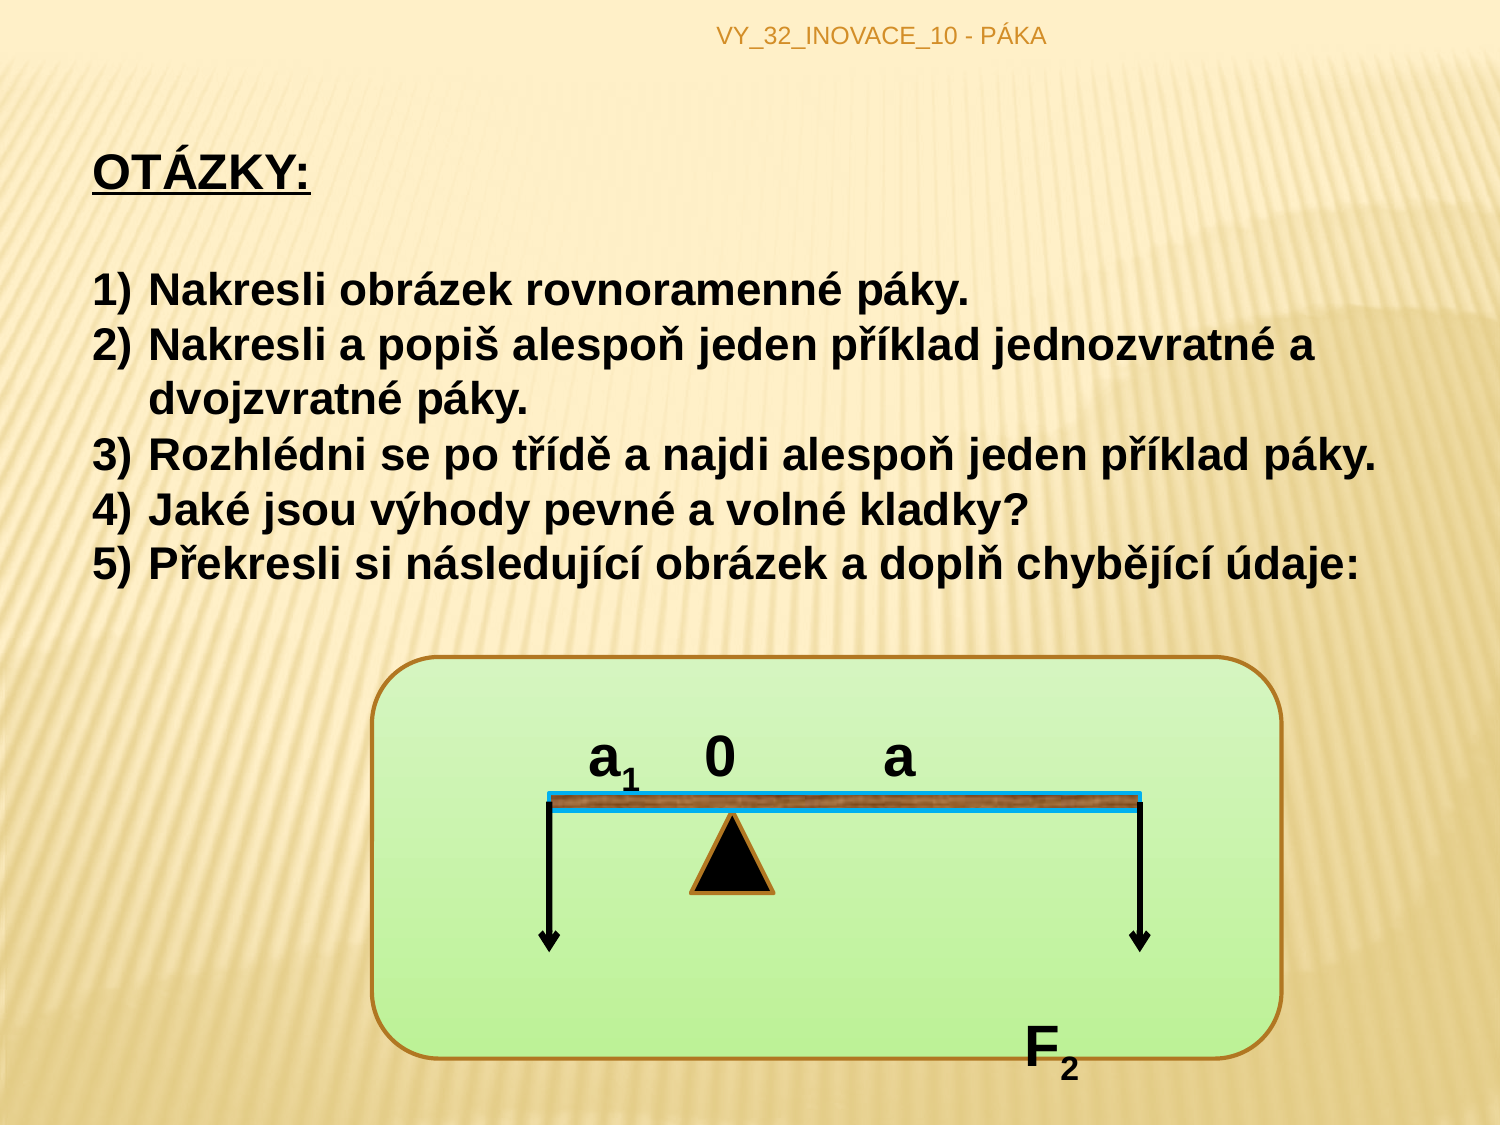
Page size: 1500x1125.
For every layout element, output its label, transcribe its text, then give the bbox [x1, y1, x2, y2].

text_box a1 0 a F2 [490, 710, 1341, 1095]
footer VY_32_INOVACE_10 - PÁKA [512, 12, 1063, 60]
text_box OTÁZKY: Nakresli obrázek rovnoramenné páky. Nakresli a popiš alespoň jeden příklad jednozvratné a dvojzvratné páky. Rozhlédni se po třídě a najdi alespoň jeden příklad páky. Jaké jsou výhody pevné a volné kladky? Překresli si následující obrázek a doplň chybějící údaje: [77, 131, 1413, 652]
text_box [369, 654, 1283, 1061]
